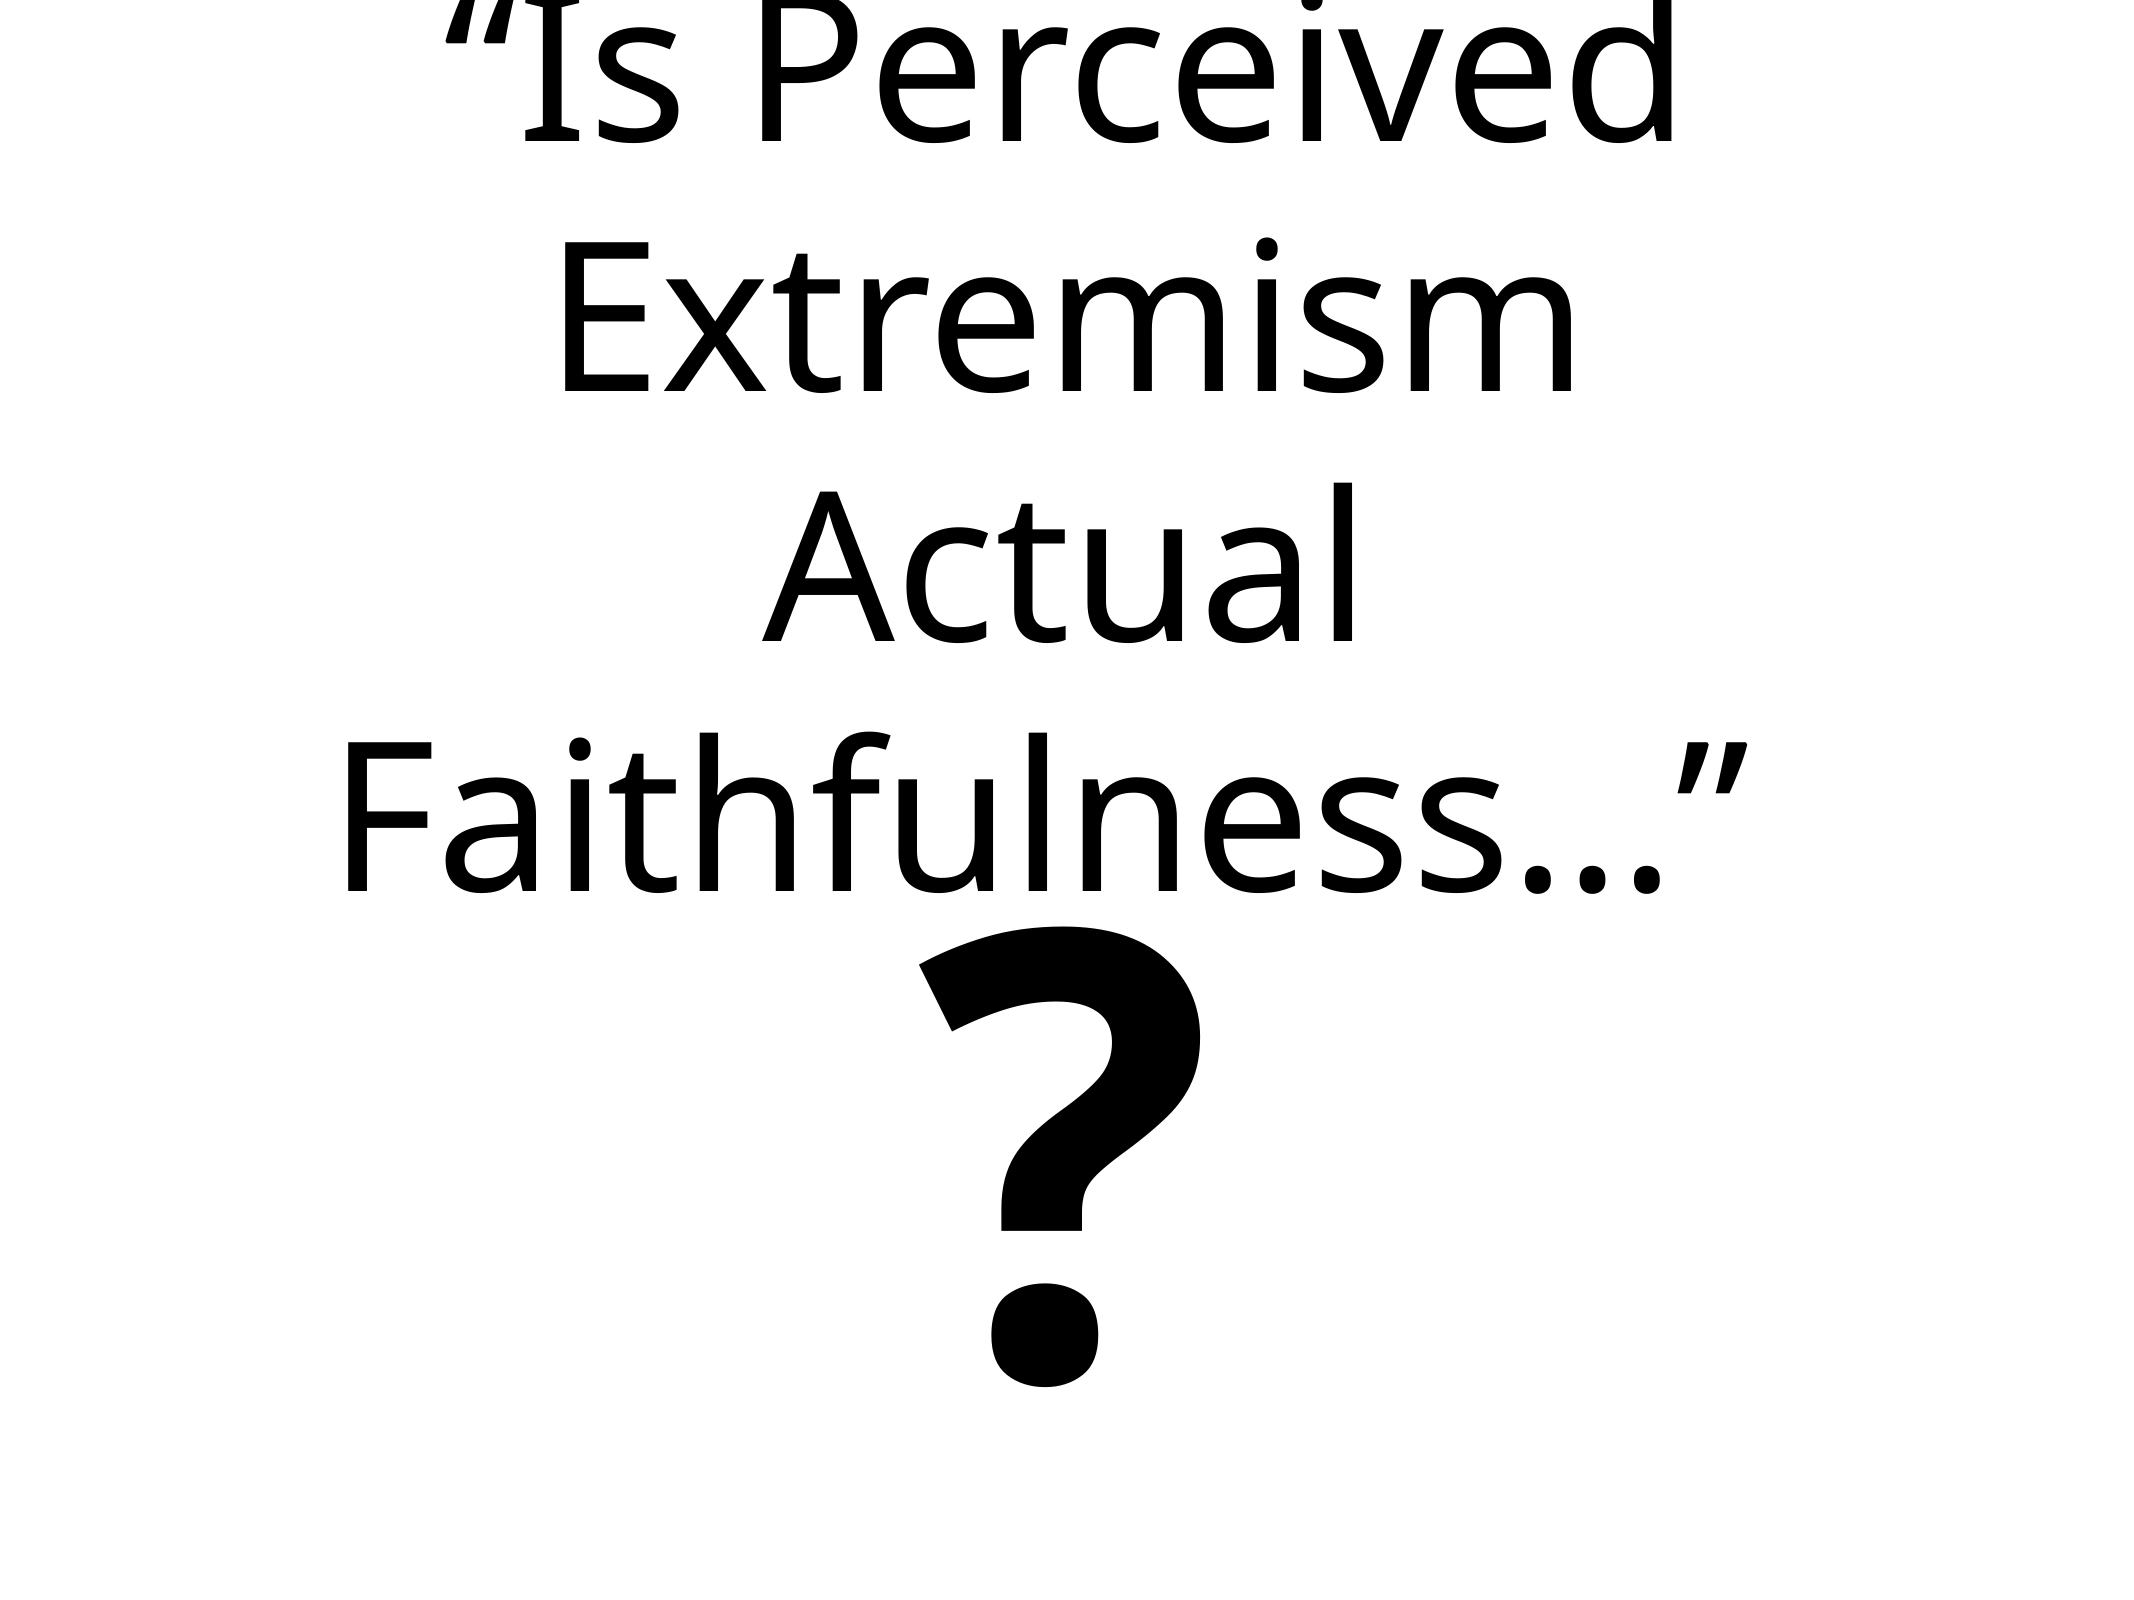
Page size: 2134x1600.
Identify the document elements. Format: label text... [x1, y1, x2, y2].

text_box ? [909, 745, 1225, 1513]
list “Is Perceived Extremism Actual Faithfulness…” [207, 42, 1926, 823]
